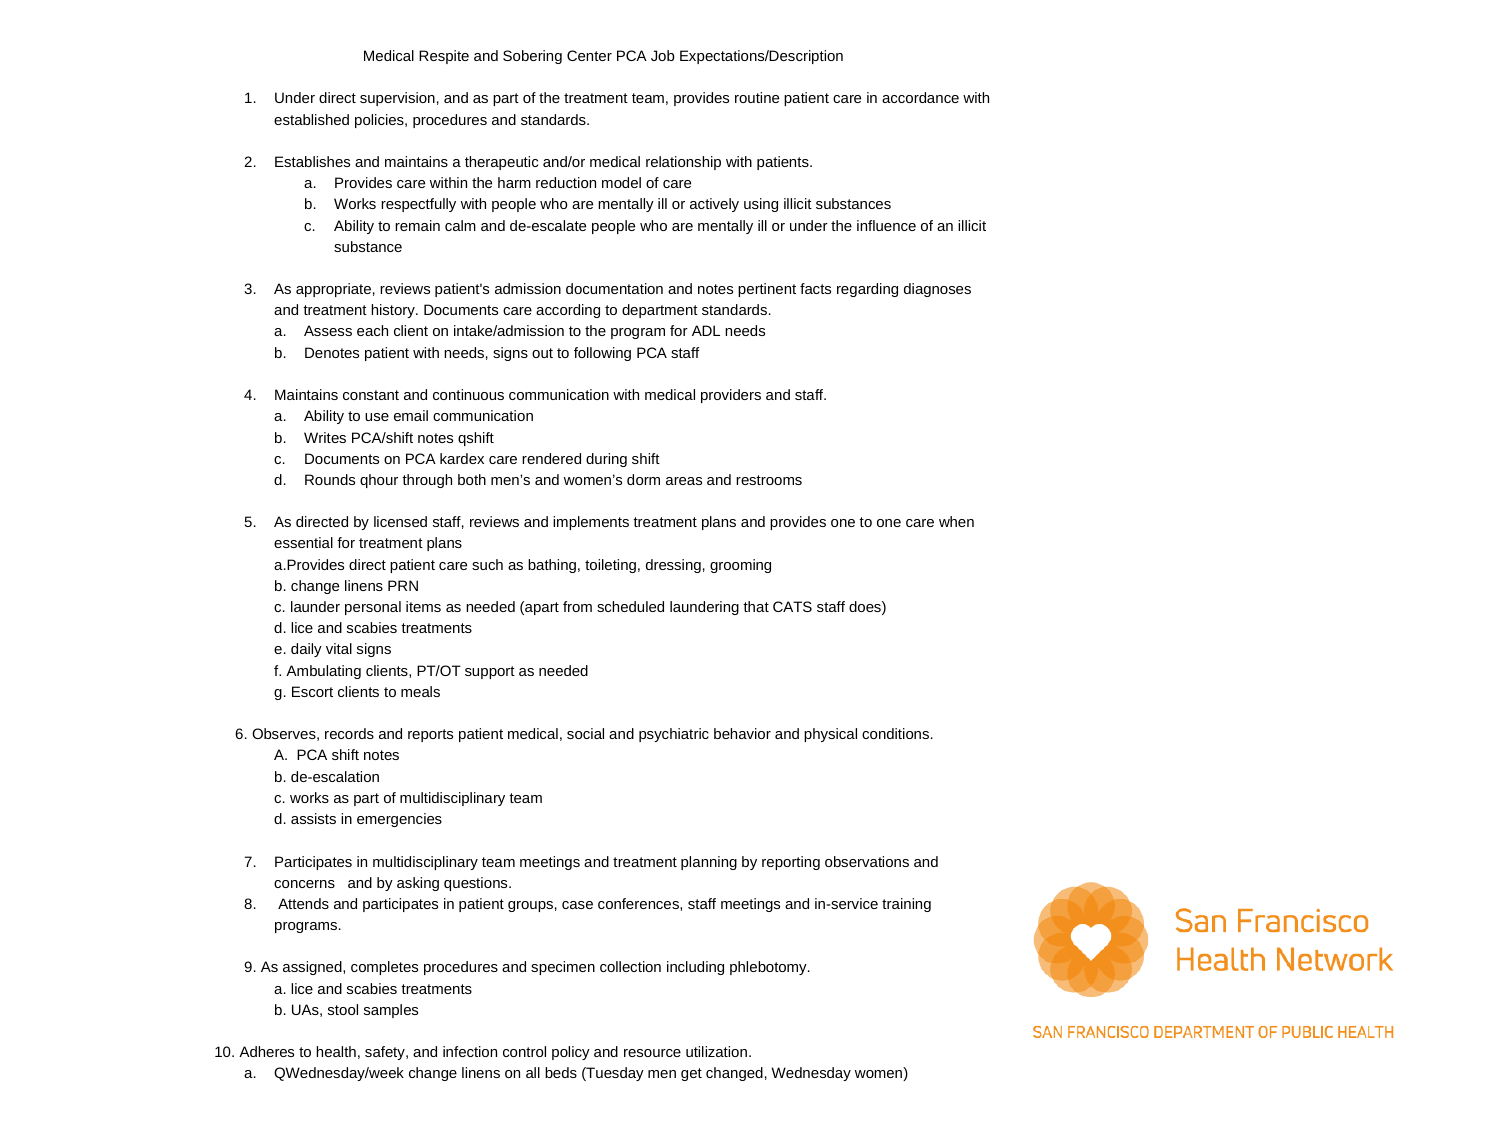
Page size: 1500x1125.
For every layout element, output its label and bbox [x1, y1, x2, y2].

picture [1003, 839, 1424, 1077]
text_box [213, 43, 995, 1108]
